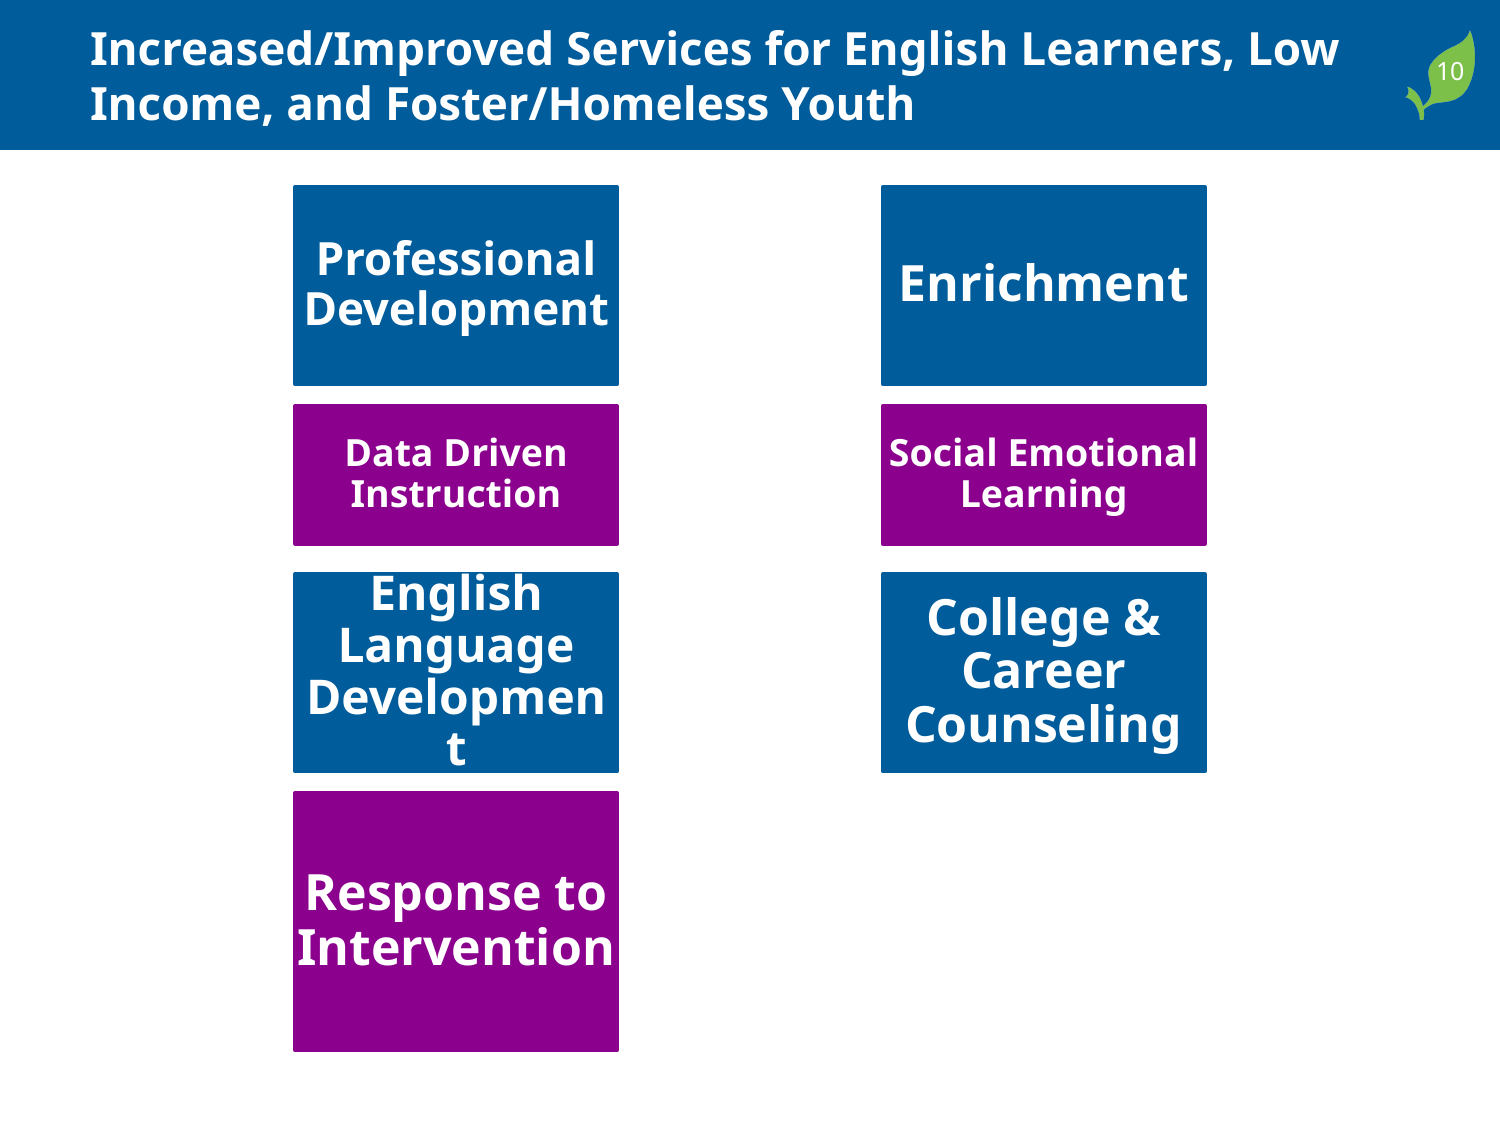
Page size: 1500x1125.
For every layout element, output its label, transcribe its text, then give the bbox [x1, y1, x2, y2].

picture [1412, 30, 1475, 120]
text_box College & Career Counseling [882, 574, 1205, 772]
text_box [295, 573, 618, 1051]
title Increased/Improved Services for English Learners, Low Income, and Foster/Homeless Youth [75, 0, 1412, 150]
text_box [295, 186, 618, 544]
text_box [882, 186, 1205, 544]
